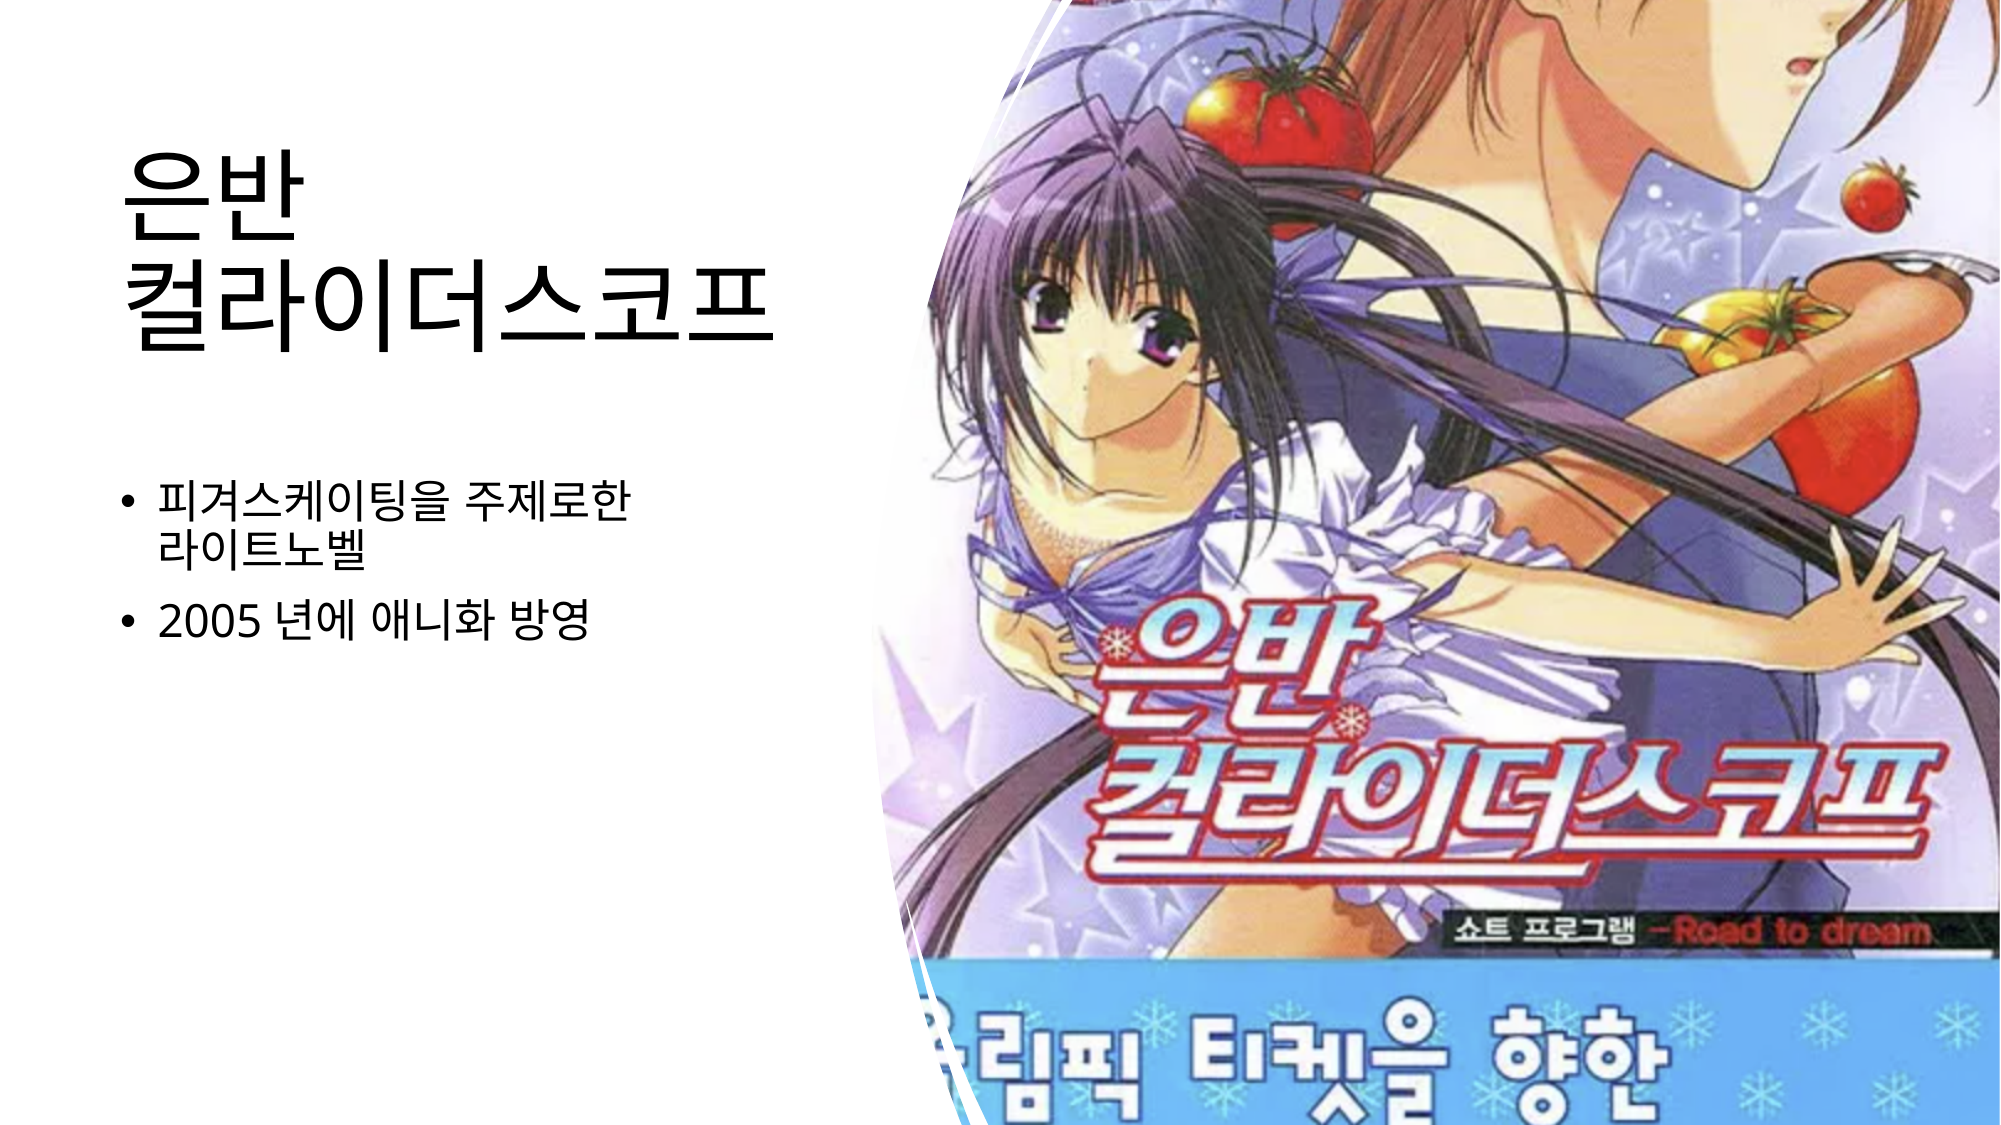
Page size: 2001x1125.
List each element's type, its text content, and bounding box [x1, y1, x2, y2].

list 피겨스케이팅을 주제로한 라이트노벨 2005년에 애니화 방영 [105, 471, 802, 1016]
text_box 은반 컬라이더스코프 [105, 53, 822, 375]
picture [870, 0, 2000, 1125]
